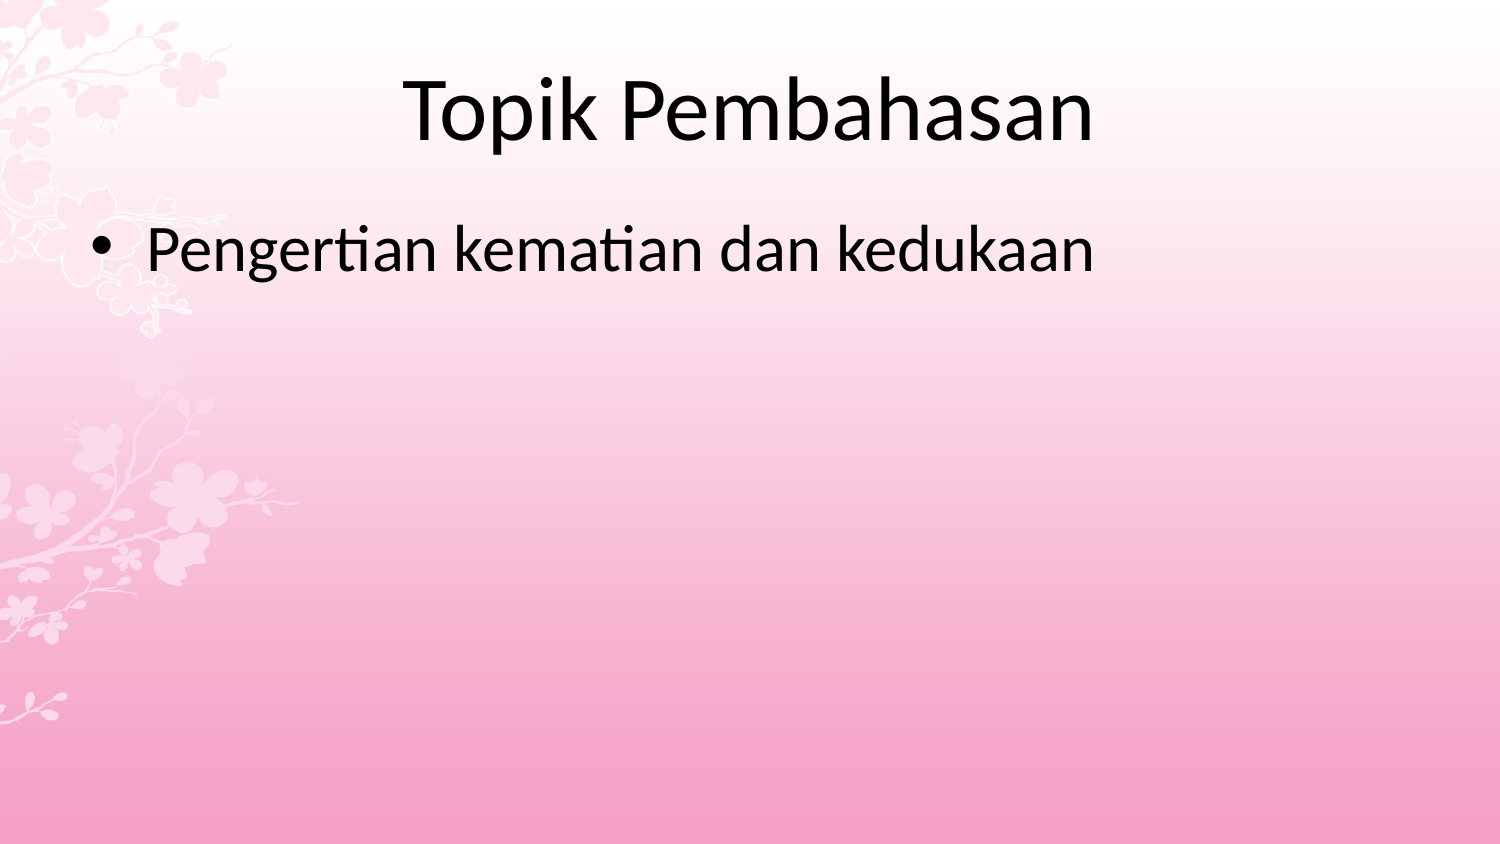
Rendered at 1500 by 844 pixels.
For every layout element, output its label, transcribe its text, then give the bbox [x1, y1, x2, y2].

picture [0, 0, 1500, 844]
list Pengertian kematian dan kedukaan [74, 196, 1426, 754]
title Topik Pembahasan [74, 33, 1426, 175]
